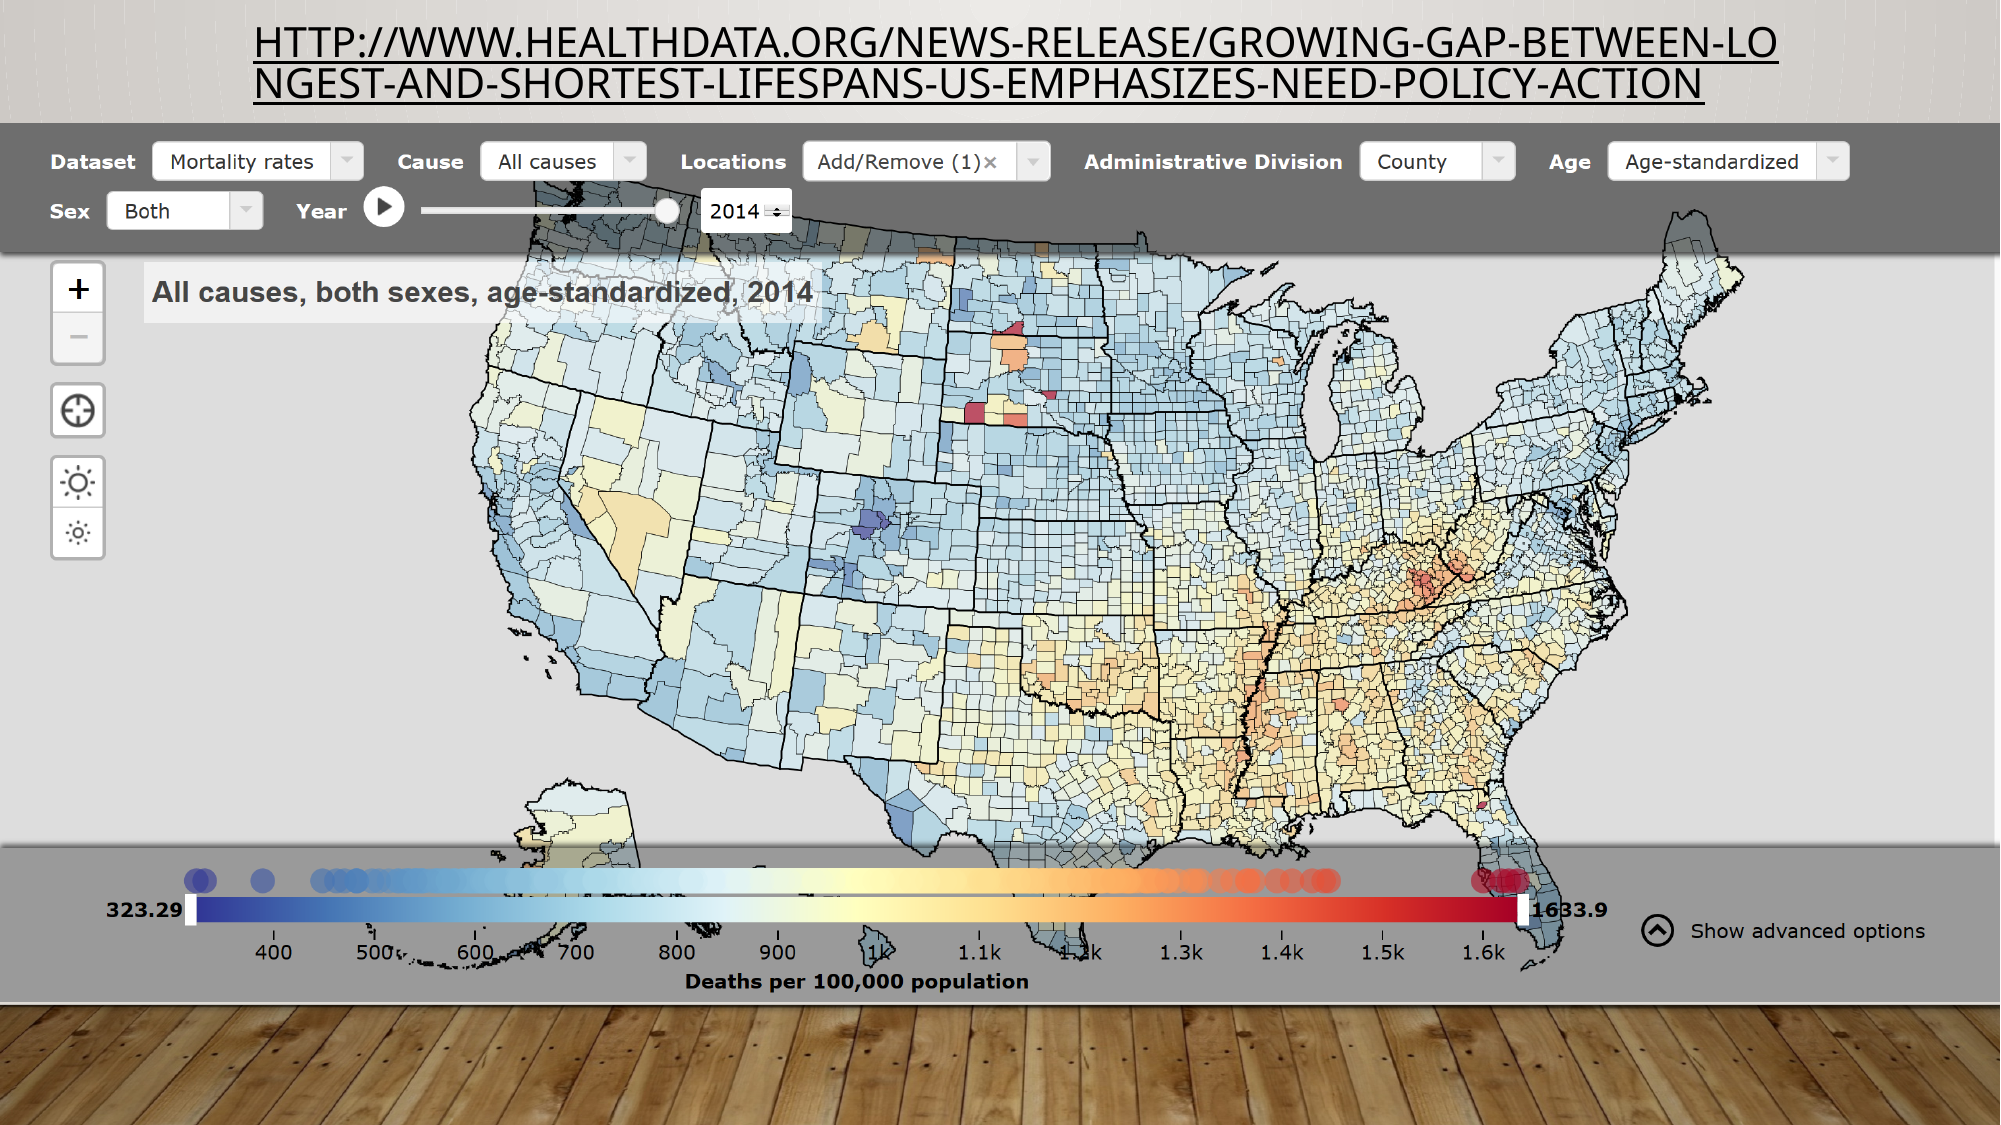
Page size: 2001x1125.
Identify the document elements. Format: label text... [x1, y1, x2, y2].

picture [0, 123, 2000, 1002]
title http://www.healthdata.org/news-release/growing-gap-between-longest-and-shortest-lifespans-us-emphasizes-need-policy-action [238, 9, 1814, 123]
picture [0, 1005, 2000, 1125]
